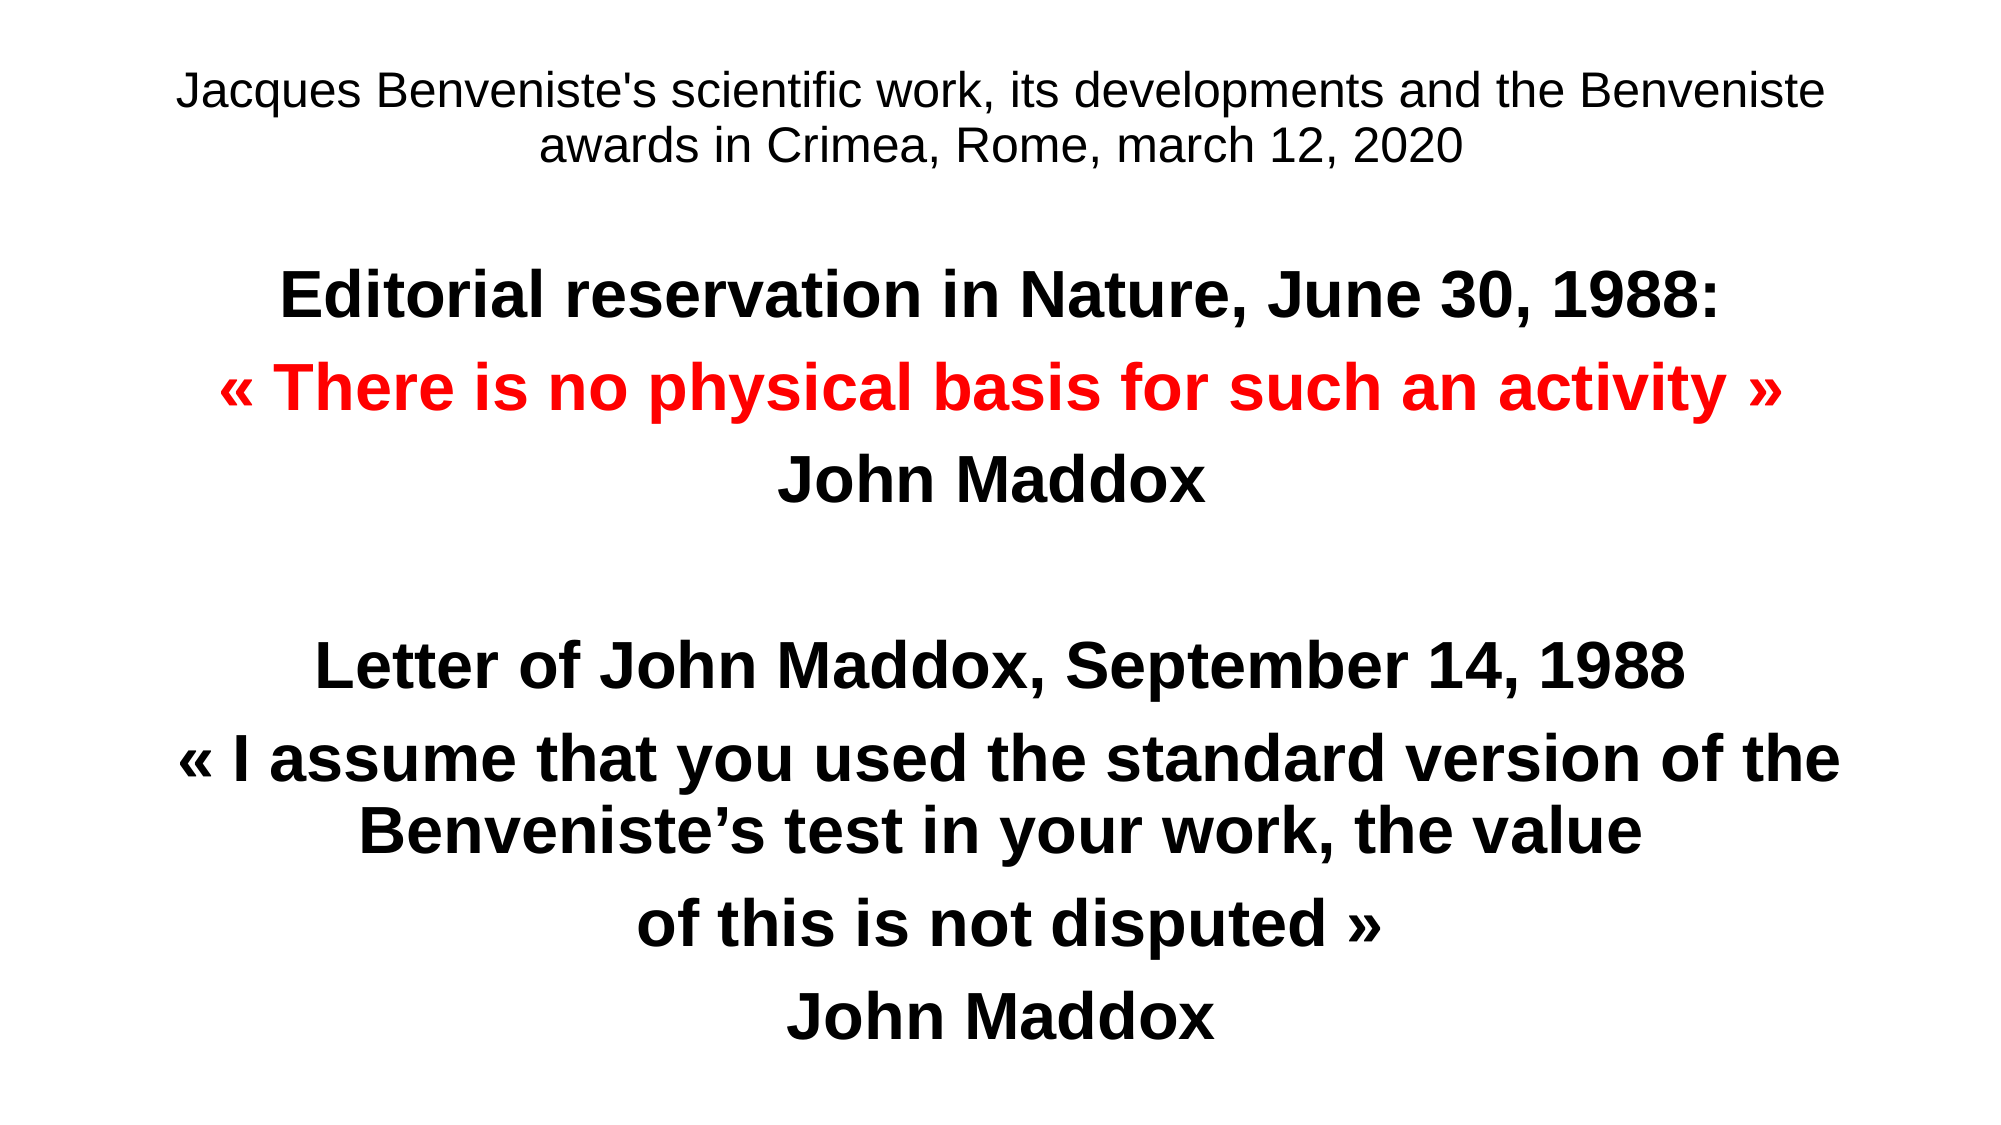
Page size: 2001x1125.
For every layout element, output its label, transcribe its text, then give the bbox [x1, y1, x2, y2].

subtitle Jacques Benveniste's scientific work, its developments and the Benveniste awards in Crimea, Rome, march 12, 2020 Editorial reservation in Nature, June 30, 1988: « There is no physical basis for such an activity » John Maddox Letter of John Maddox, September 14, 1988 « I assume that you used the standard version of the Benveniste’s test in your work, the value of this is not disputed » John Maddox [98, 57, 1905, 1112]
